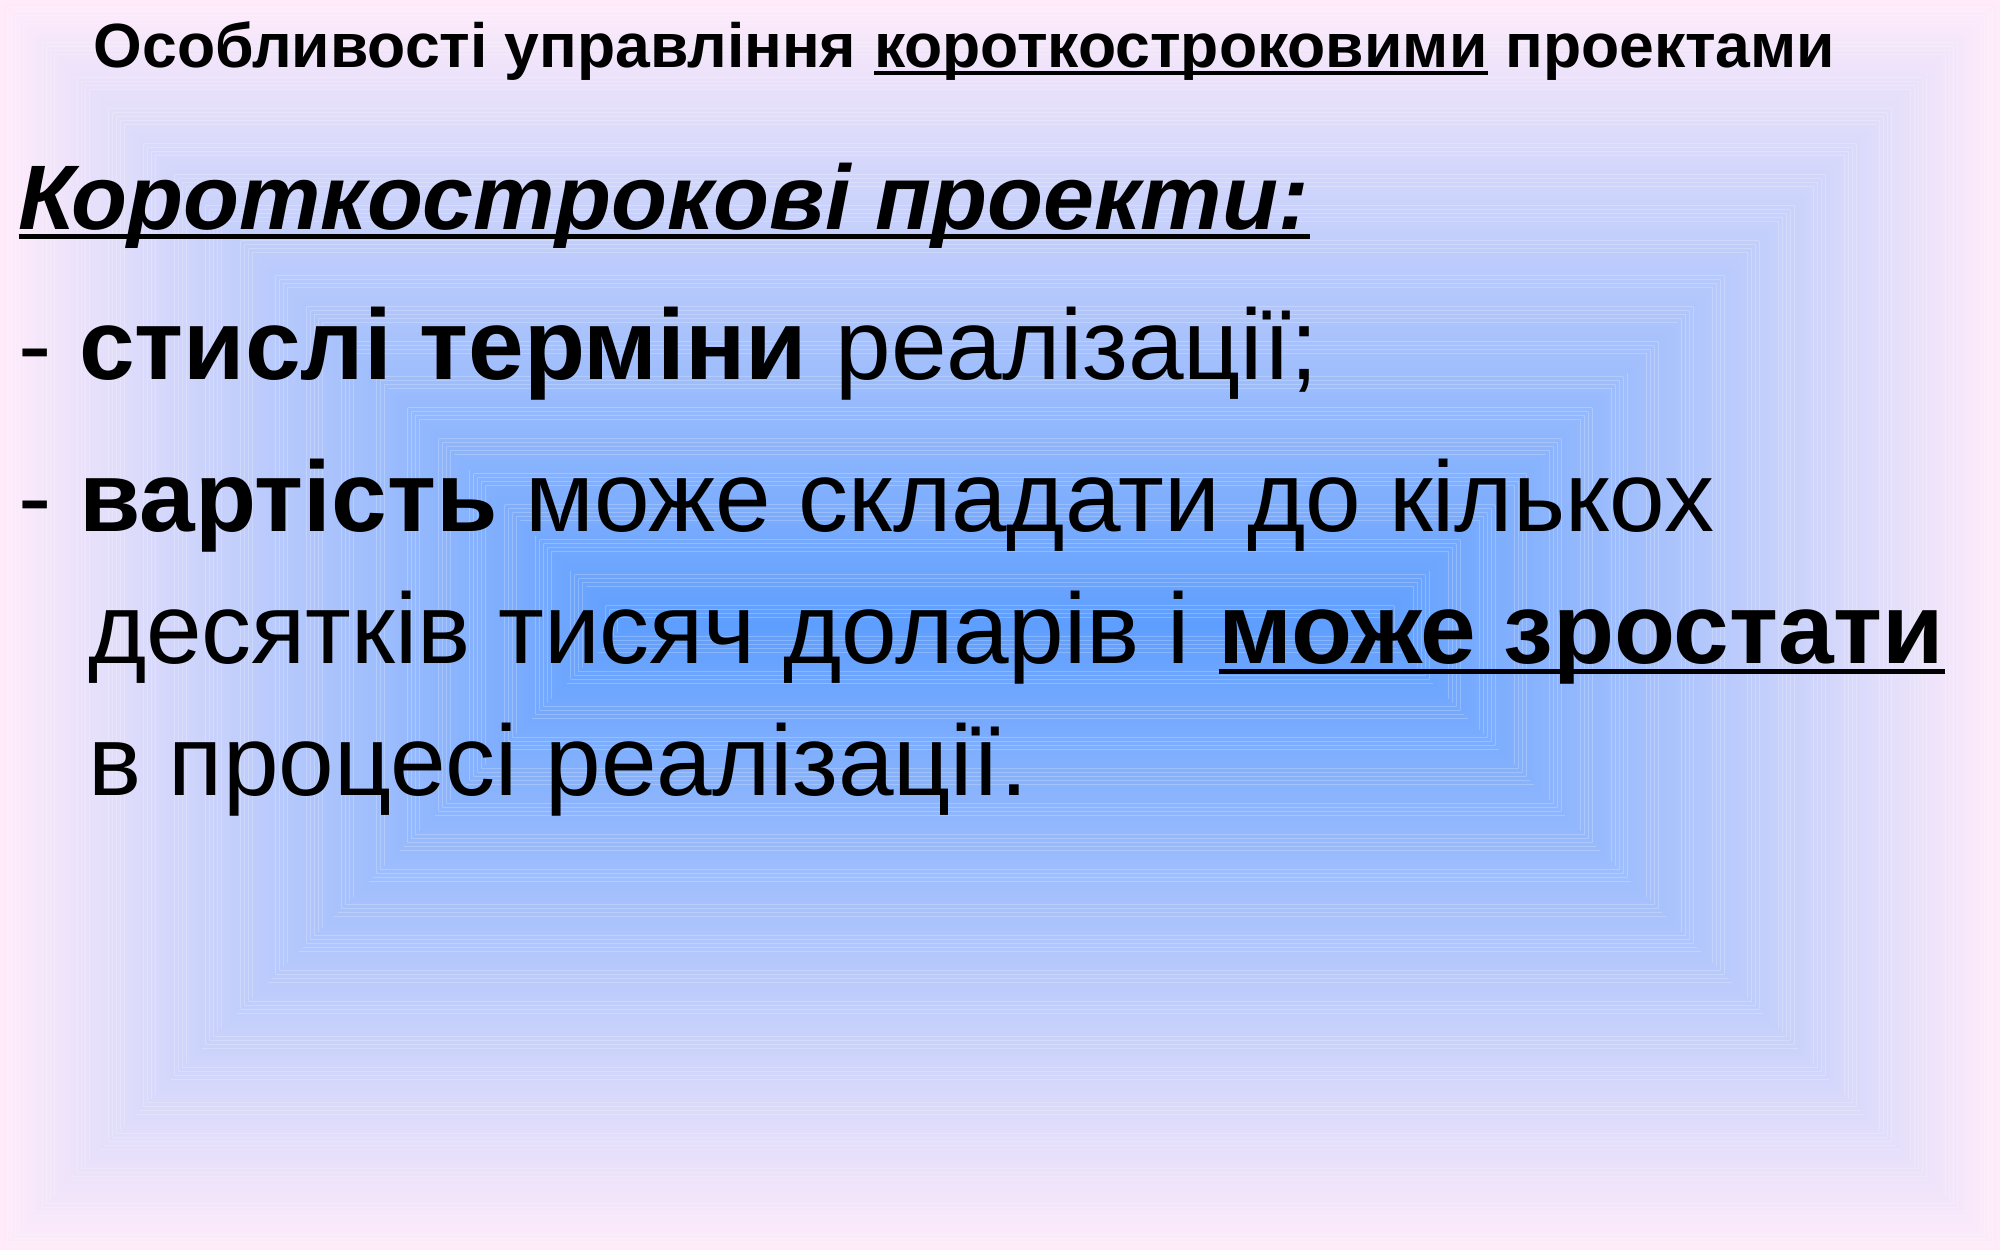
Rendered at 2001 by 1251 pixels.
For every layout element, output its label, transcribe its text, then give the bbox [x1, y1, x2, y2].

list Короткострокові проекти: - стислі терміни реалізації; - вартість може складати до кількох десятків тисяч доларів і може зростати в процесі реалізації. [0, 117, 2000, 1250]
title Особливості управління короткостроковими проектами [0, 22, 1957, 70]
